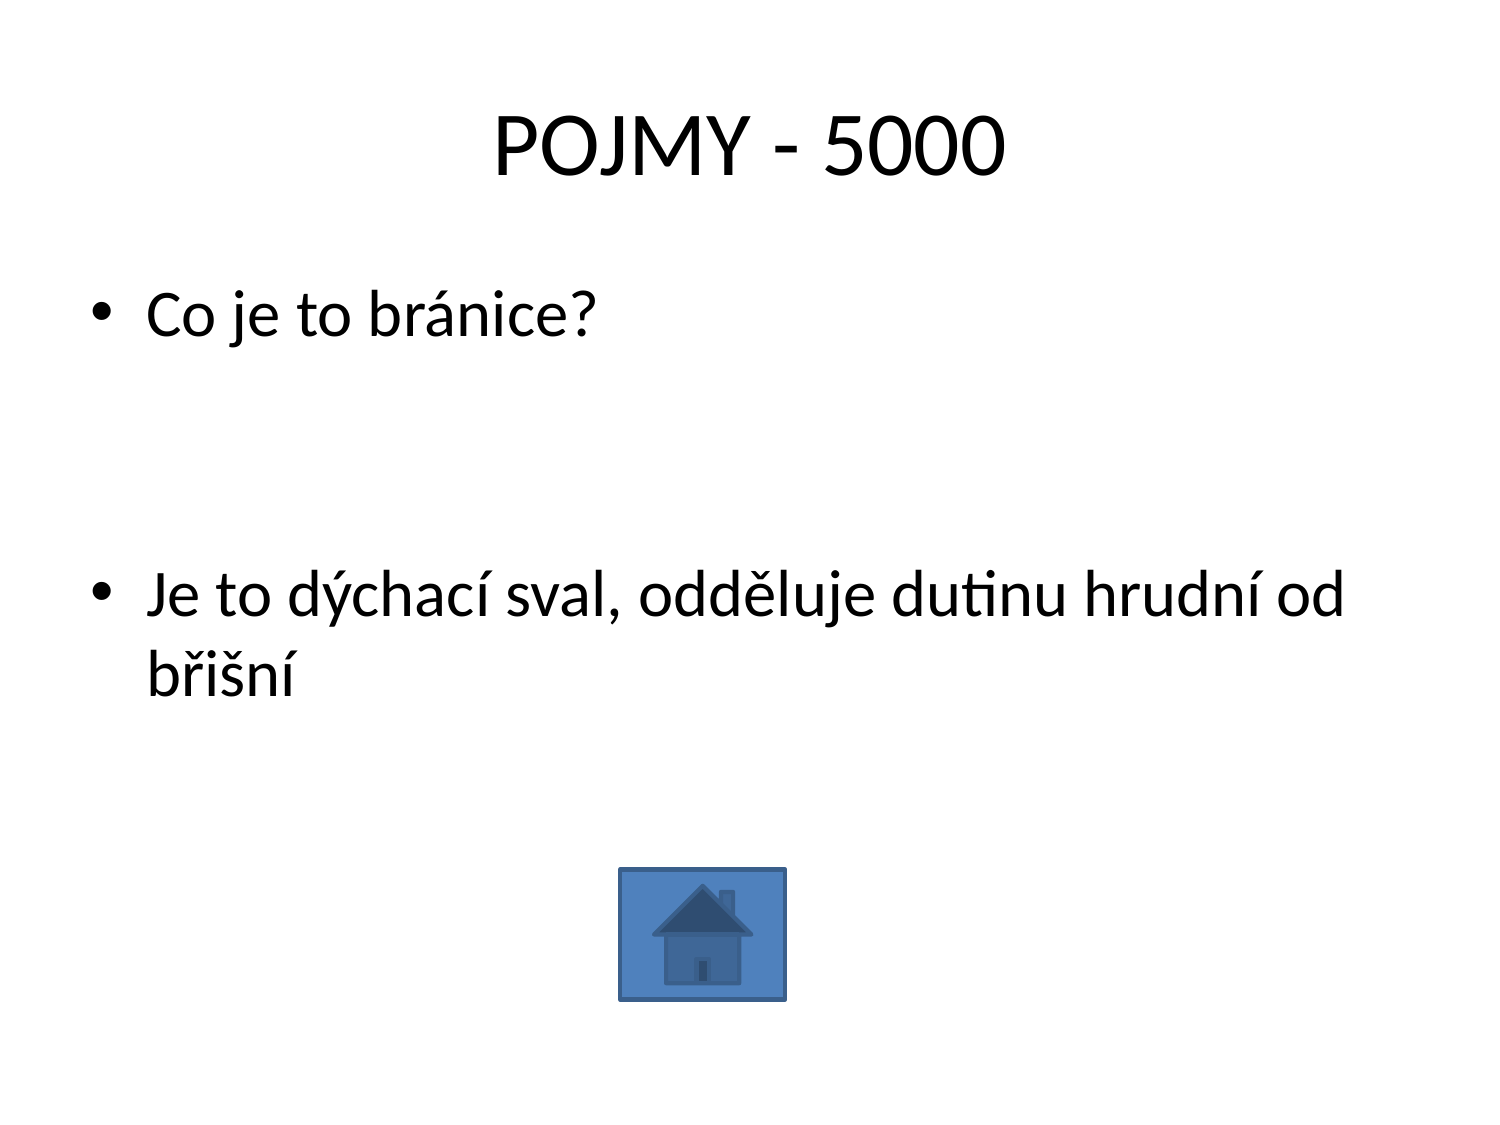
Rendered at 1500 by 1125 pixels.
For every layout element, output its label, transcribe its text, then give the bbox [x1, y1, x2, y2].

list Co je to bránice? Je to dýchací sval, odděluje dutinu hrudní od břišní [75, 262, 1425, 1005]
text_box [618, 867, 787, 1002]
title POJMY - 5000 [75, 45, 1425, 233]
